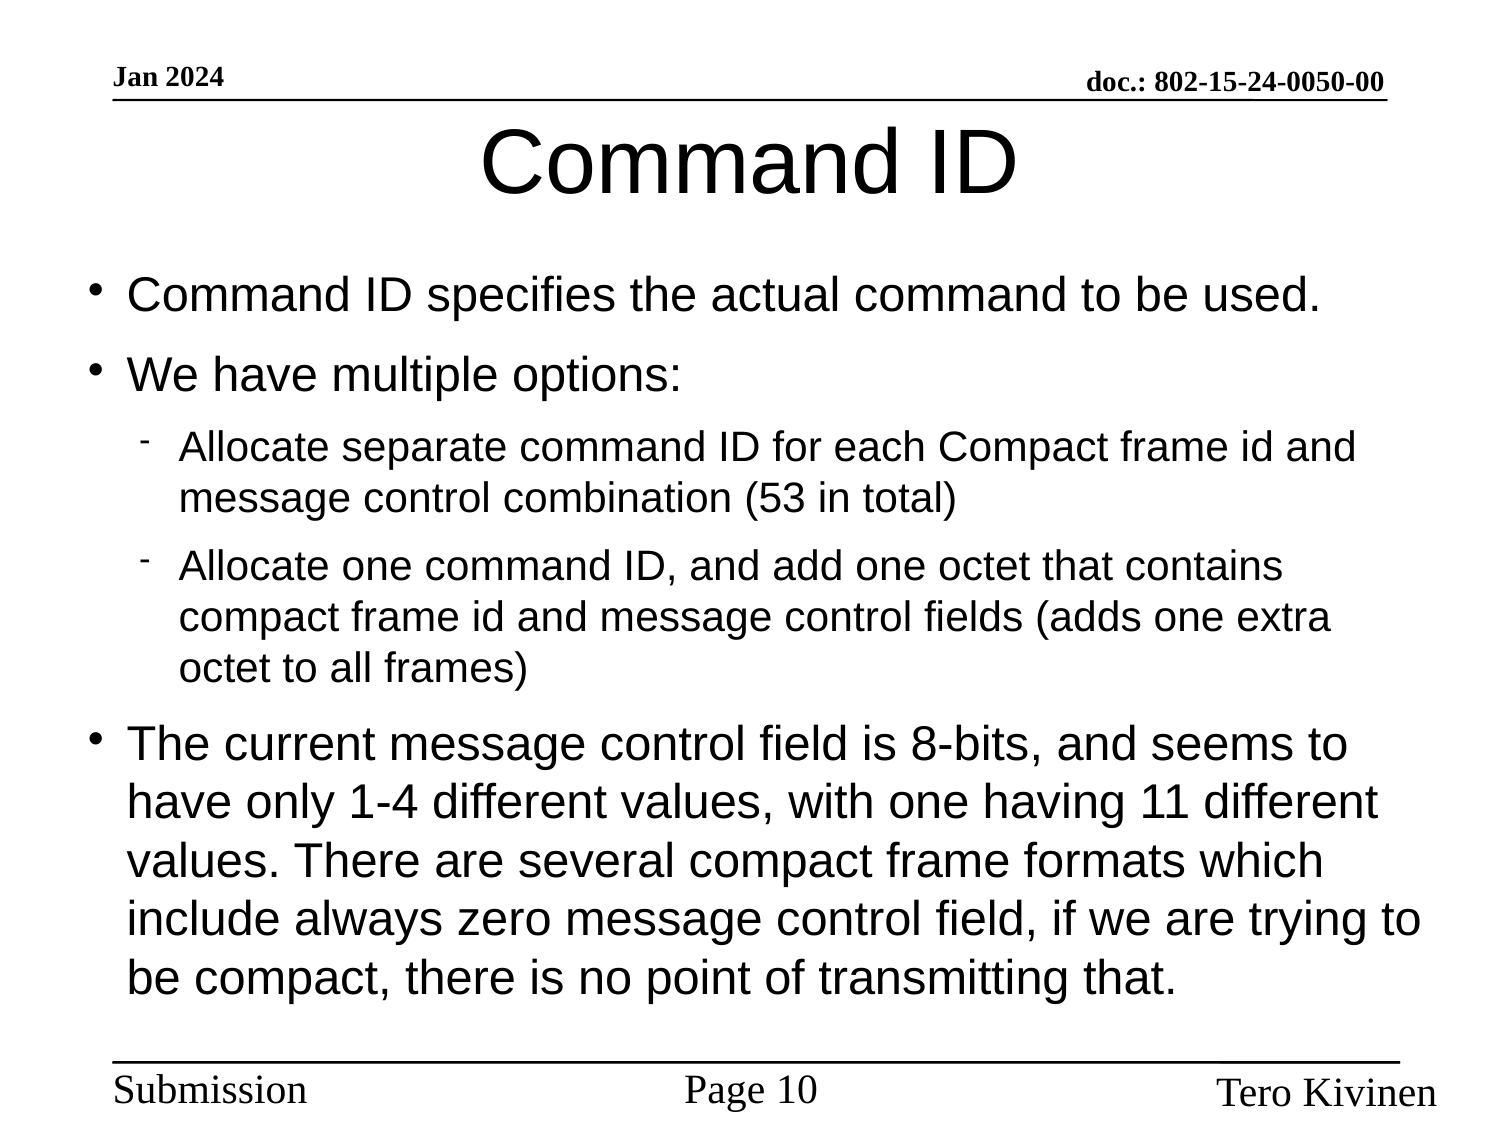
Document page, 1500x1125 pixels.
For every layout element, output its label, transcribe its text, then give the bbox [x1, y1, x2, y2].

list Command ID specifies the actual command to be used. We have multiple options: Allocate separate command ID for each Compact frame id and message control combination (53 in total) Allocate one command ID, and add one octet that contains compact frame id and message control fields (adds one extra octet to all frames) The current message control field is 8-bits, and seems to have only 1-4 different values, with one having 11 different values. There are several compact frame formats which include always zero message control field, if we are trying to be compact, there is no point of transmitting that. [75, 263, 1425, 1013]
title Command ID [75, 62, 1425, 251]
